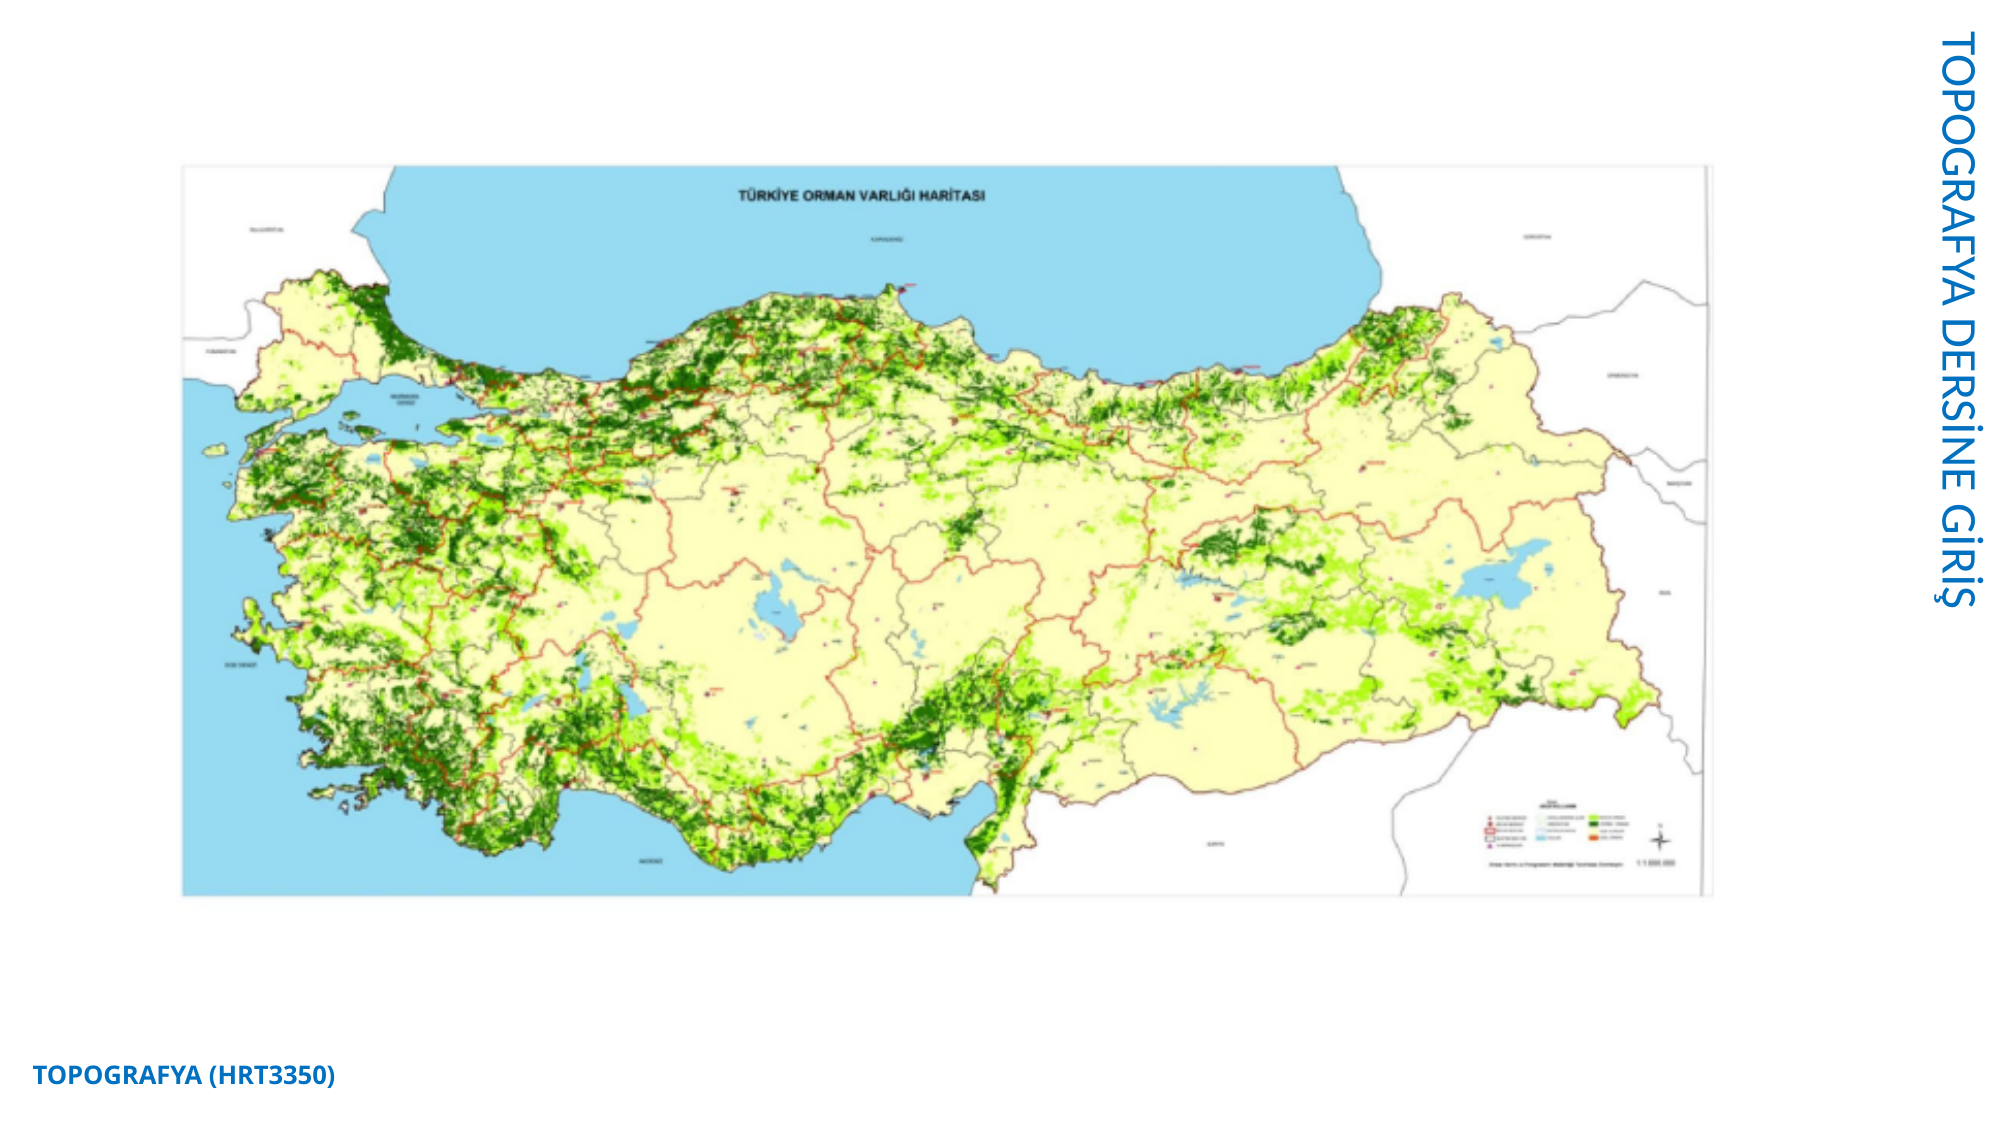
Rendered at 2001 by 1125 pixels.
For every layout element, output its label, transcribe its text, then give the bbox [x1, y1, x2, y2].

text_box TOPOGRAFYA DERSİNE GİRİŞ [1909, 16, 2000, 842]
text_box TOPOGRAFYA (HRT3350) [17, 1051, 407, 1114]
picture [169, 156, 1715, 909]
